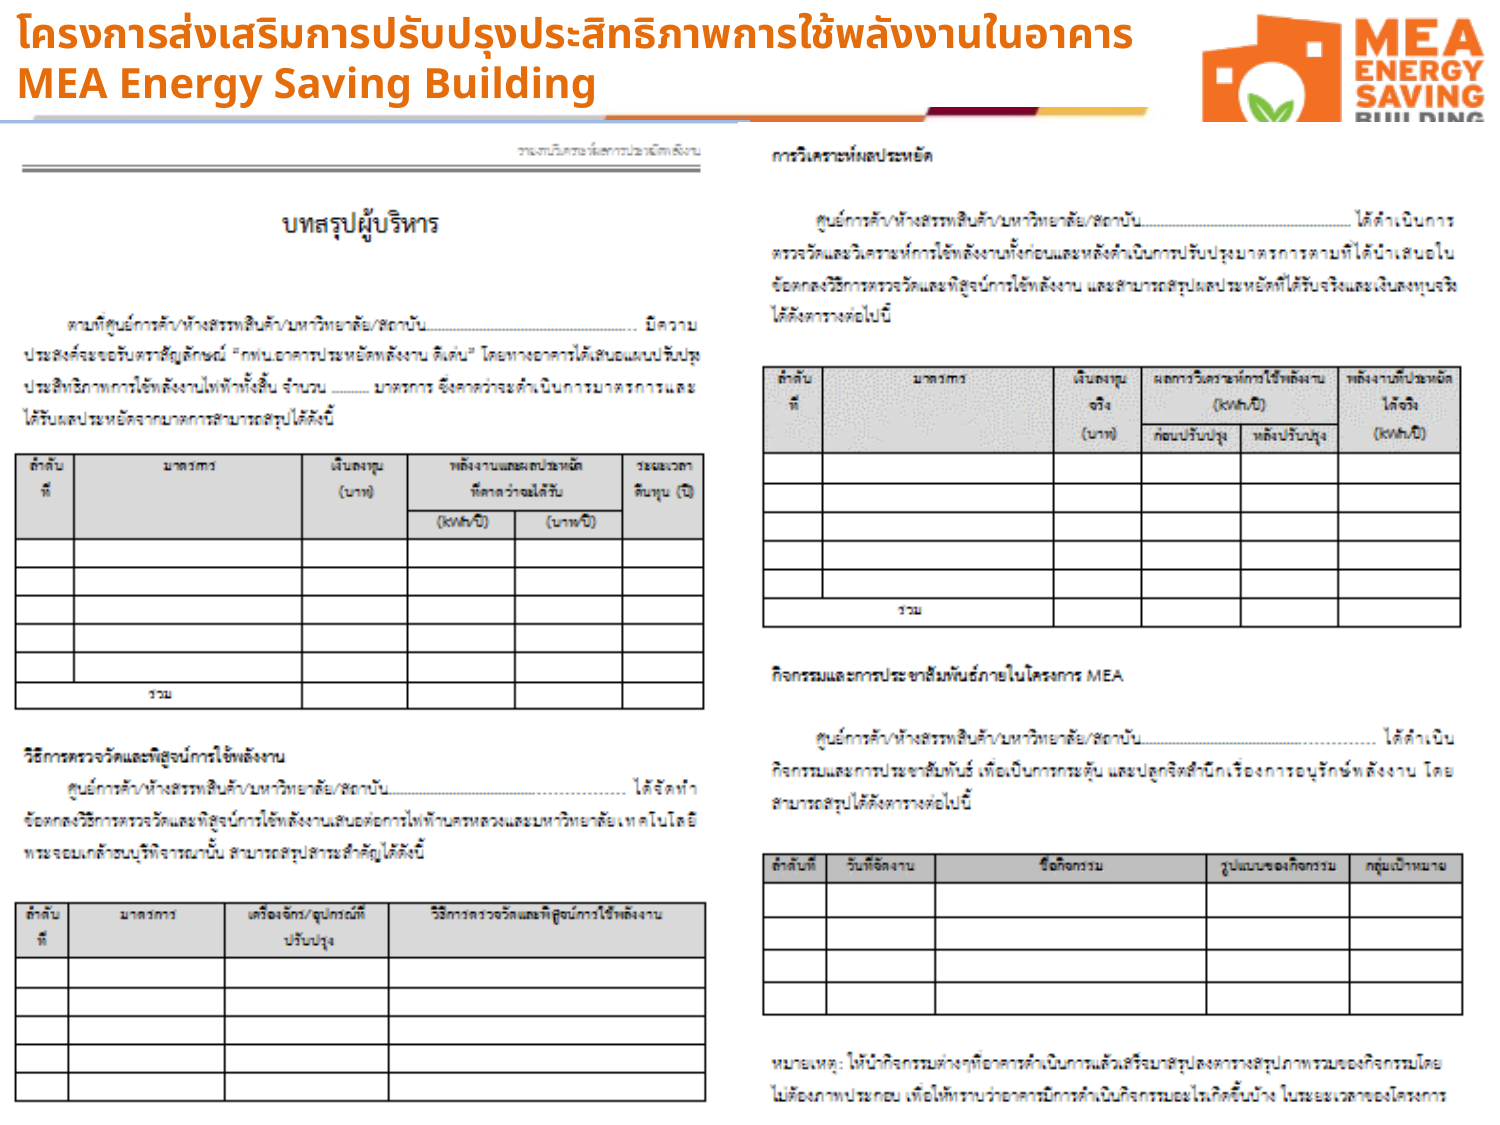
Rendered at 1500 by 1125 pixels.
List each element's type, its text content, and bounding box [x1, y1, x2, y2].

picture [0, 0, 1500, 1125]
text_box โครงการส่งเสริมการปรับปรุงประสิทธิภาพการใช้พลังงานในอาคาร MEA Energy Saving Building [1, 0, 1184, 114]
